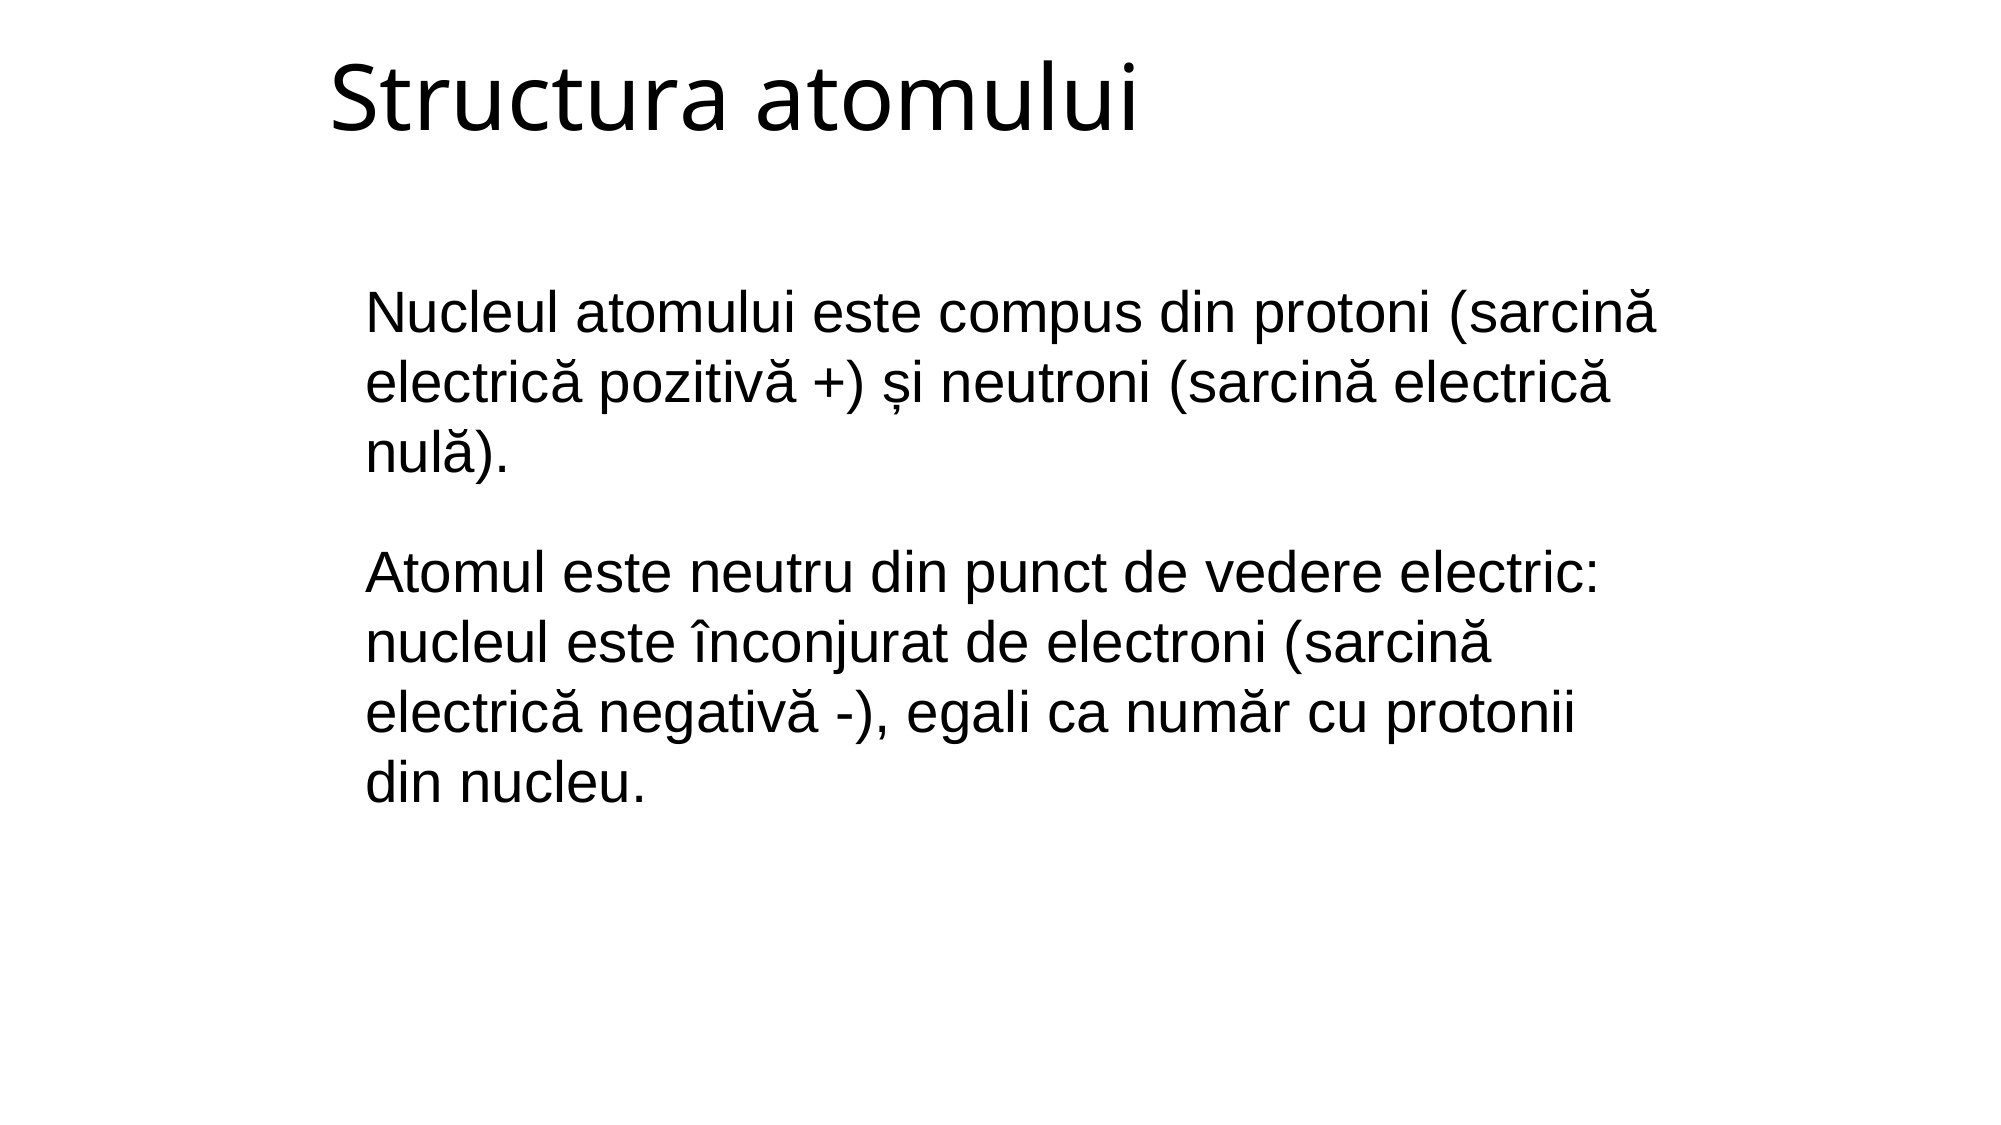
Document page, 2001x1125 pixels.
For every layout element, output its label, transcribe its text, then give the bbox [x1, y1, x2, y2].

title Structura atomului [314, 7, 1665, 195]
text_box Nucleul atomului este compus din protoni (sarcină electrică pozitivă +) și neutroni (sarcină electrică nulă). Atomul este neutru din punct de vedere electric: nucleul este înconjurat de electroni (sarcină electrică negativă -), egali ca număr cu protonii din nucleu. [350, 267, 1686, 822]
